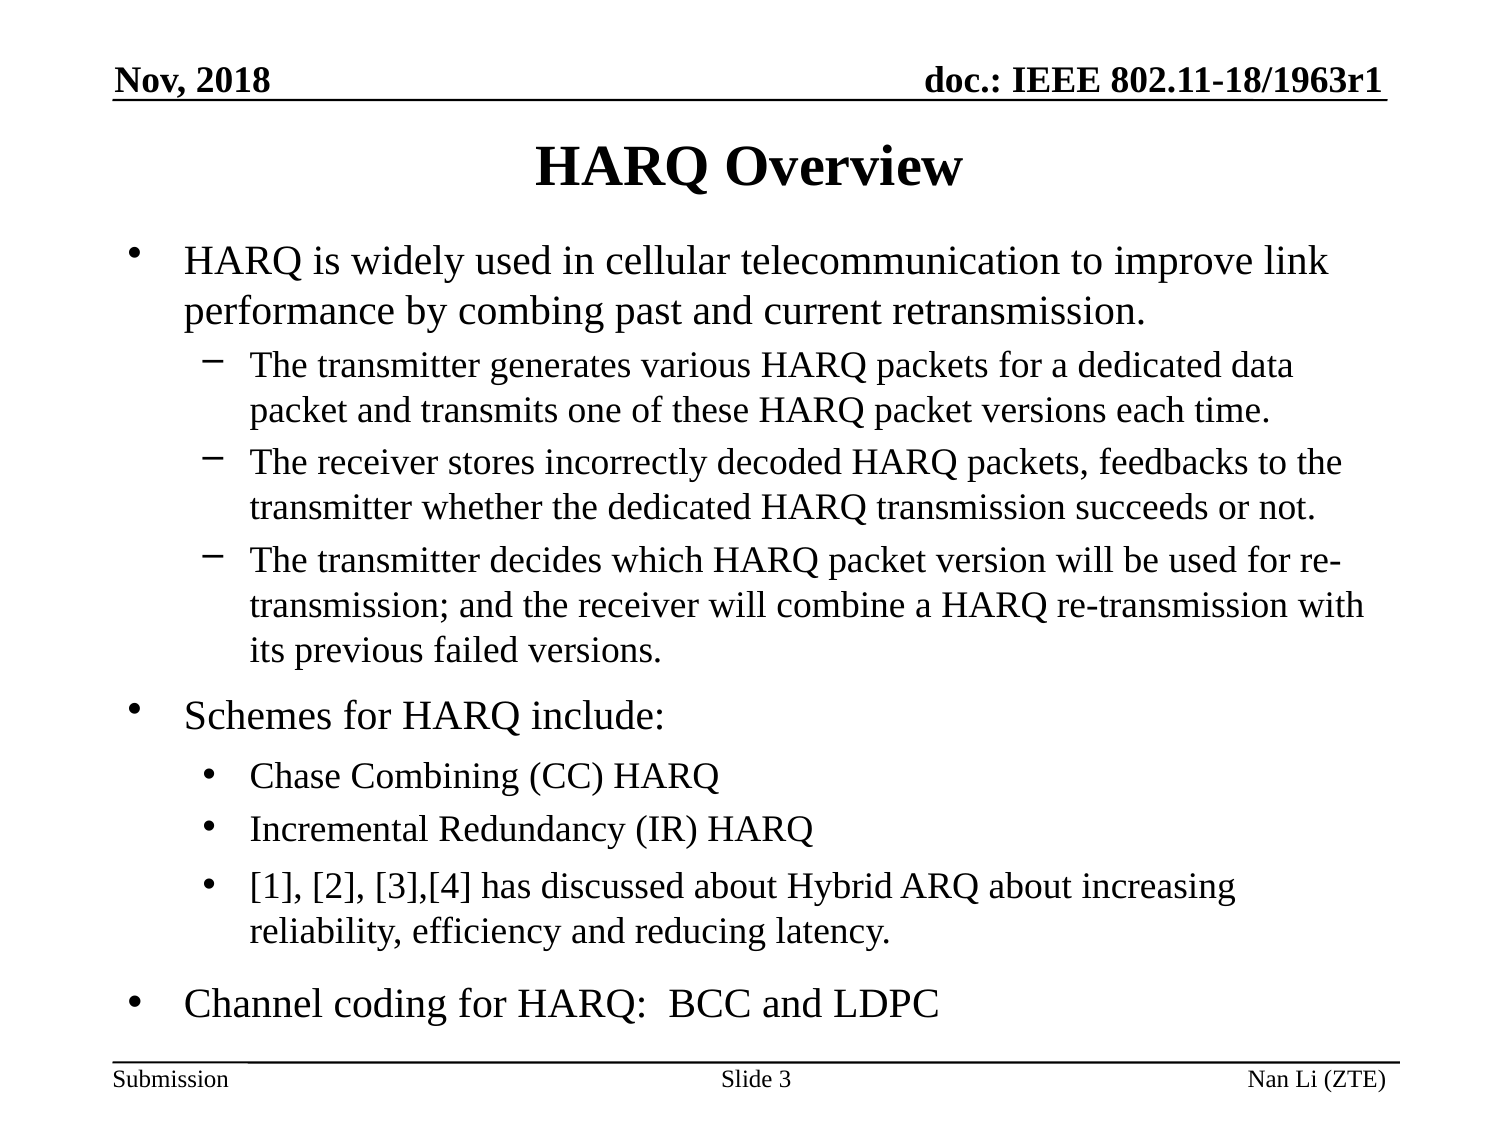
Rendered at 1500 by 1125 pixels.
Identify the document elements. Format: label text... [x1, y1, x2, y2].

slide_number Slide 3 [712, 1061, 800, 1093]
title HARQ Overview [112, 112, 1388, 213]
list HARQ is widely used in cellular telecommunication to improve link performance by combing past and current retransmission. The transmitter generates various HARQ packets for a dedicated data packet and transmits one of these HARQ packet versions each time. The receiver stores incorrectly decoded HARQ packets, feedbacks to the transmitter whether the dedicated HARQ transmission succeeds or not. The transmitter decides which HARQ packet version will be used for re-transmission; and the receiver will combine a HARQ re-transmission with its previous failed versions. Schemes for HARQ include: Chase Combining (CC) HARQ Incremental Redundancy (IR) HARQ [1], [2], [3],[4] has discussed about Hybrid ARQ about increasing reliability, efficiency and reducing latency. Channel coding for HARQ: BCC and LDPC [112, 224, 1388, 1063]
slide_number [114, 54, 273, 101]
